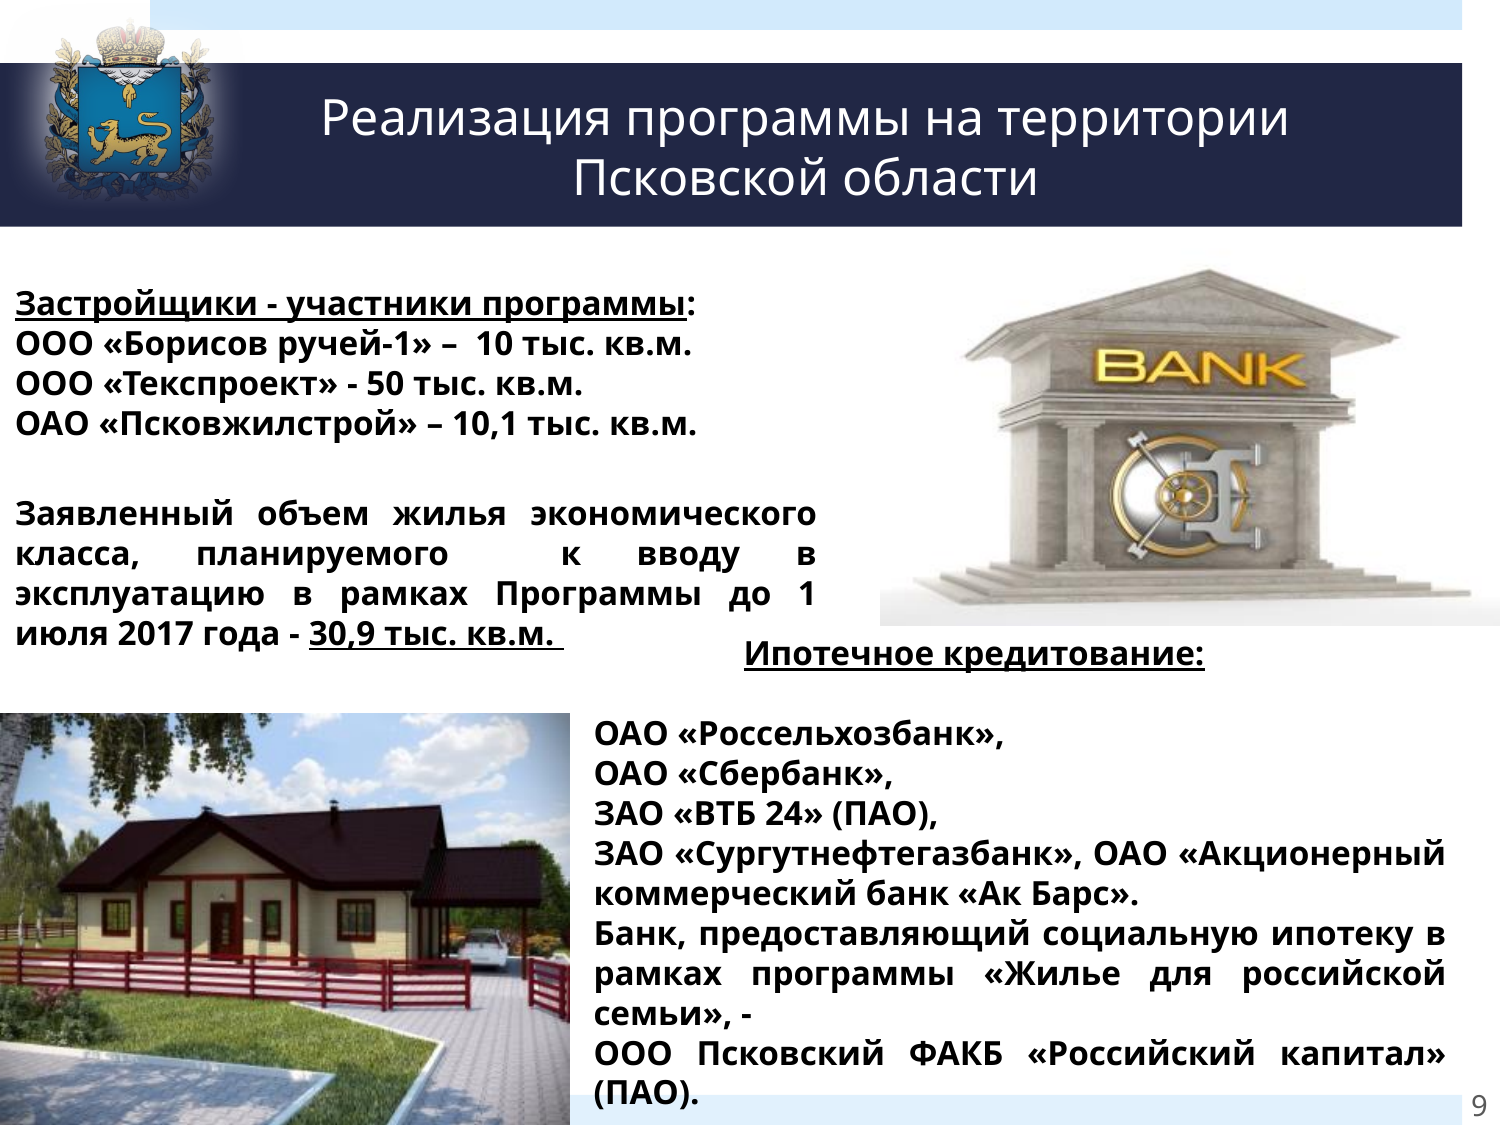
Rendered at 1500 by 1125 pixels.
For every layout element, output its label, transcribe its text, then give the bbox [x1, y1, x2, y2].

picture [0, 712, 570, 1125]
text_box Заявленный объем жилья экономического класса, планируемого к вводу в эксплуатацию в рамках Программы до 1 июля 2017 года - 30,9 тыс. кв.м. [0, 484, 833, 660]
title Реализация программы на территории Псковской области [0, 63, 1463, 227]
picture [0, 0, 249, 218]
slide_number 9 [1441, 1077, 1500, 1125]
text_box Ипотечное кредитование: ОАО «Россельхозбанк», ОАО «Сбербанк», ЗАО «ВТБ 24» (ПАО), ЗАО «Сургутнефтегазбанк», ОАО «Акционерный коммерческий банк «Ак Барс». Банк, предоставляющий социальную ипотеку в рамках программы «Жилье для российской семьи», - ООО Псковский ФАКБ «Российский капитал» (ПАО). [578, 625, 1463, 1119]
picture [880, 226, 1500, 626]
text_box Застройщики - участники программы: ООО «Борисов ручей-1» – 10 тыс. кв.м. ООО «Текспроект» - 50 тыс. кв.м. ОАО «Псковжилстрой» – 10,1 тыс. кв.м. [0, 275, 862, 450]
